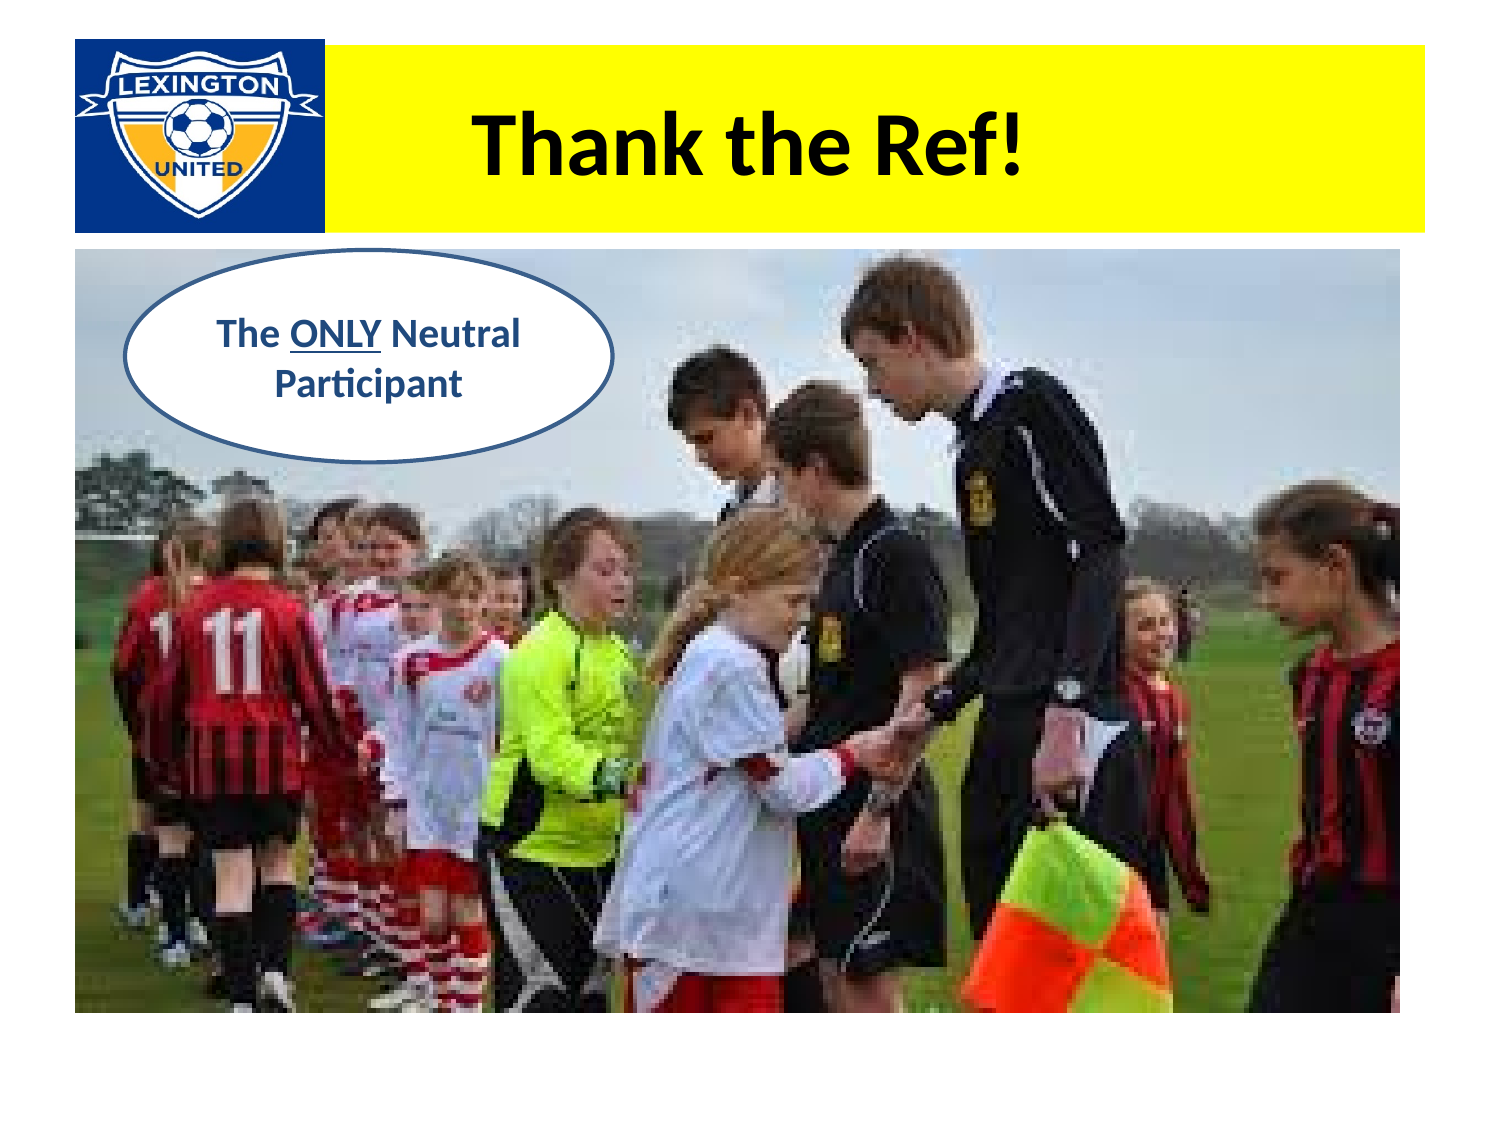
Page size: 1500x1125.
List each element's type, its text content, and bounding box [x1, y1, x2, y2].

picture [74, 39, 326, 233]
title Thank the Ref! [329, 45, 1425, 233]
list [74, 249, 1401, 1013]
